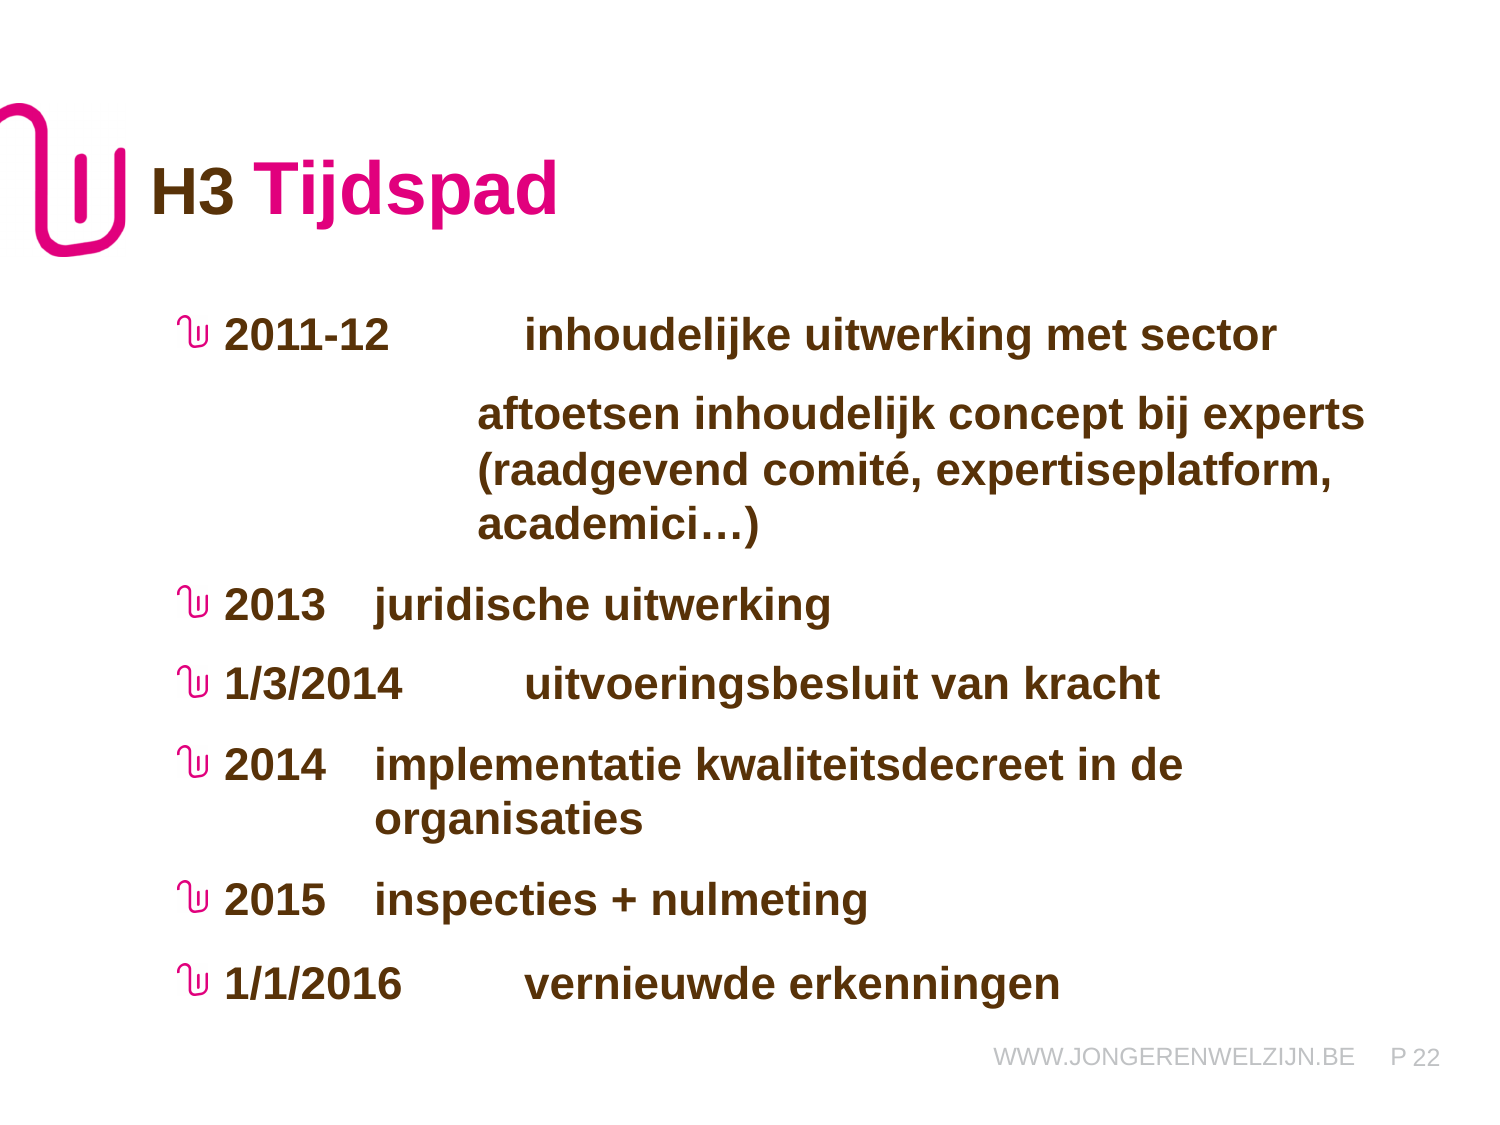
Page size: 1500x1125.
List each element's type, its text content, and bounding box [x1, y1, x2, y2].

picture [177, 963, 208, 996]
picture [177, 665, 208, 698]
picture [0, 103, 126, 257]
text_box 22 [1412, 1033, 1478, 1074]
title H3 Tijdspad [150, 139, 1441, 259]
picture [177, 315, 208, 348]
picture [177, 745, 208, 778]
list 2011-12 inhoudelijke uitwerking met sector aftoetsen inhoudelijk concept bij experts (raadgevend comité, expertiseplatform, academici…) 2013 juridische uitwerking 1/3/2014 uitvoeringsbesluit van kracht 2014 implementatie kwaliteitsdecreet in de organisaties 2015 inspecties + nulmeting 1/1/2016 vernieuwde erkenningen [147, 304, 1441, 1034]
picture [177, 585, 208, 618]
picture [177, 880, 208, 913]
